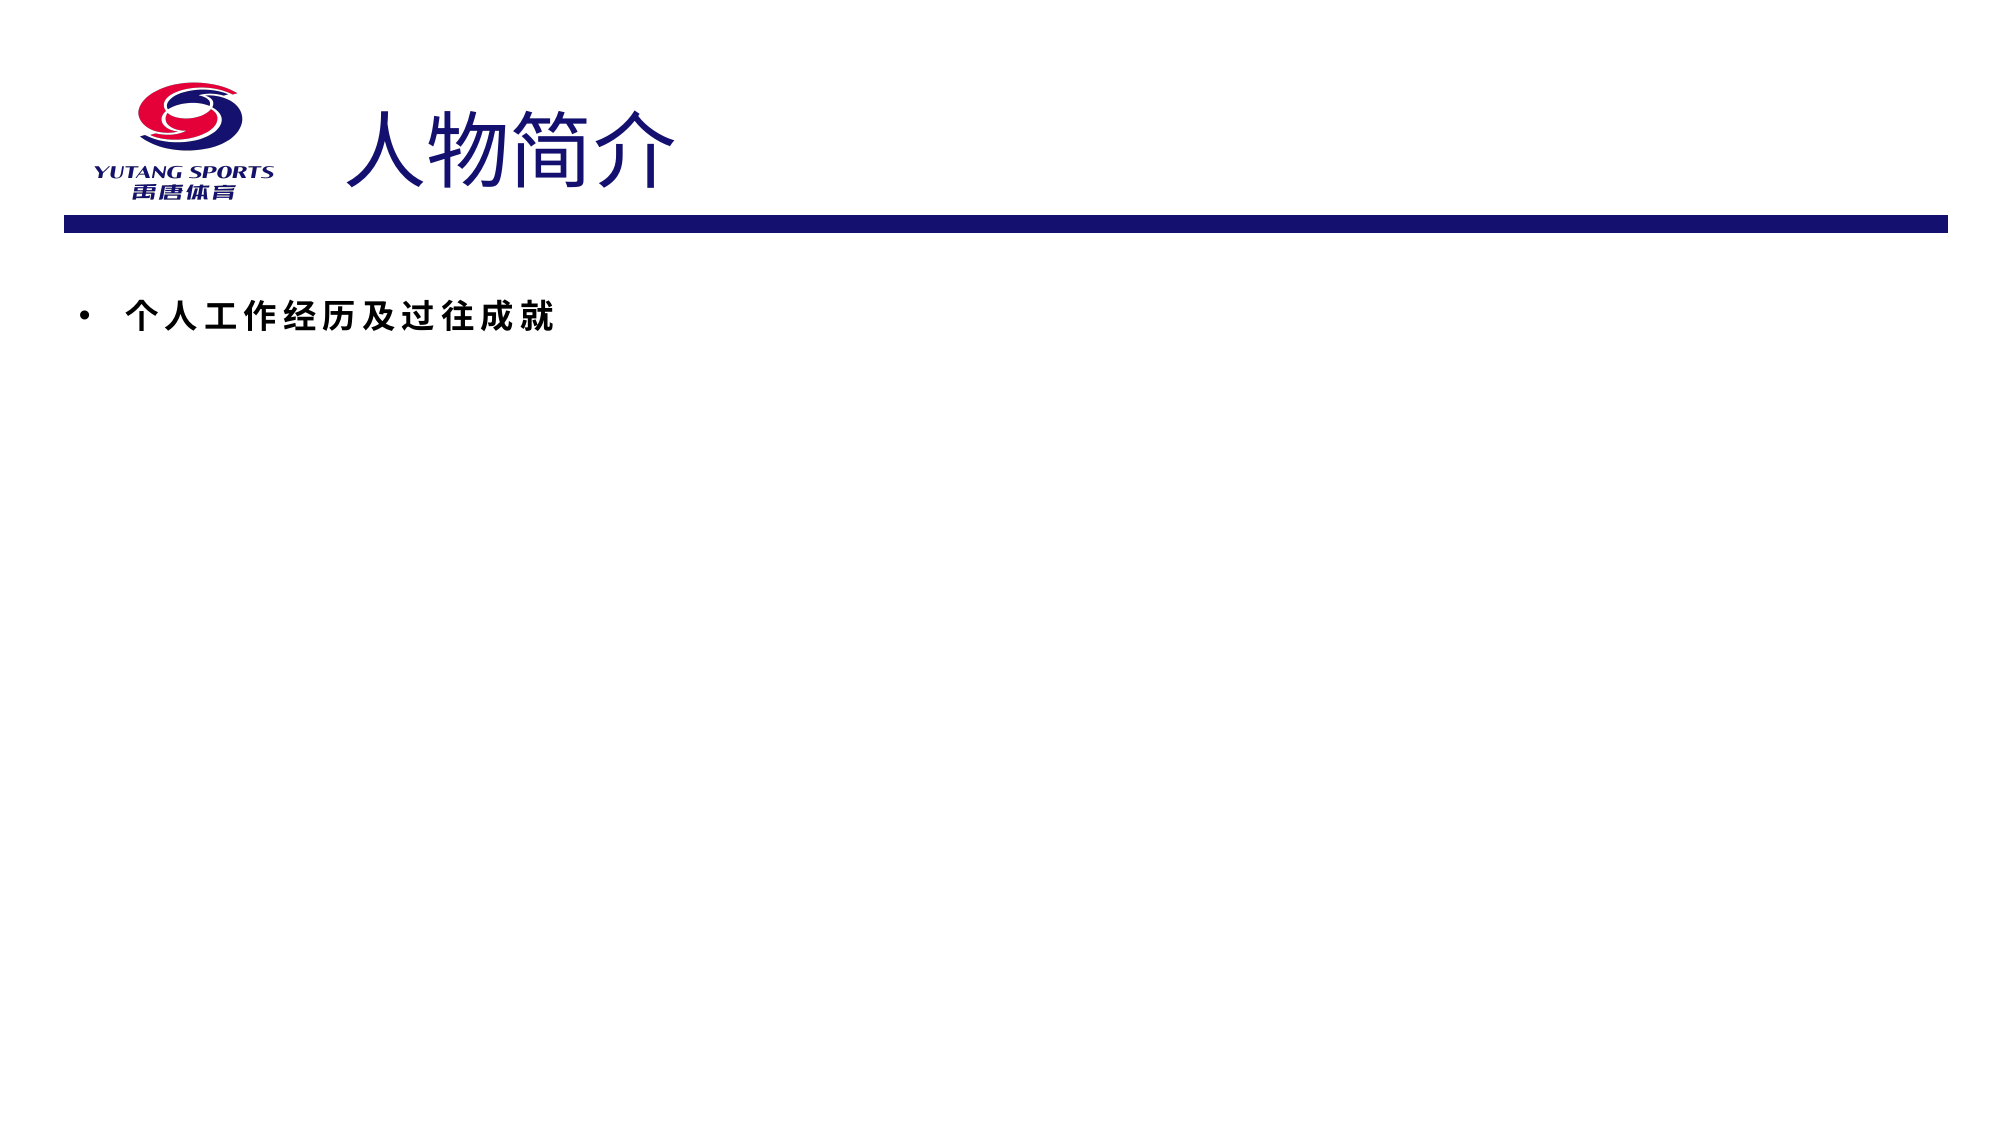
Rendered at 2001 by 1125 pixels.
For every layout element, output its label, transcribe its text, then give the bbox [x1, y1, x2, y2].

picture [86, 77, 282, 205]
text_box 个人工作经历及过往成就 [63, 279, 879, 342]
text_box 人物简介 [328, 91, 1000, 206]
